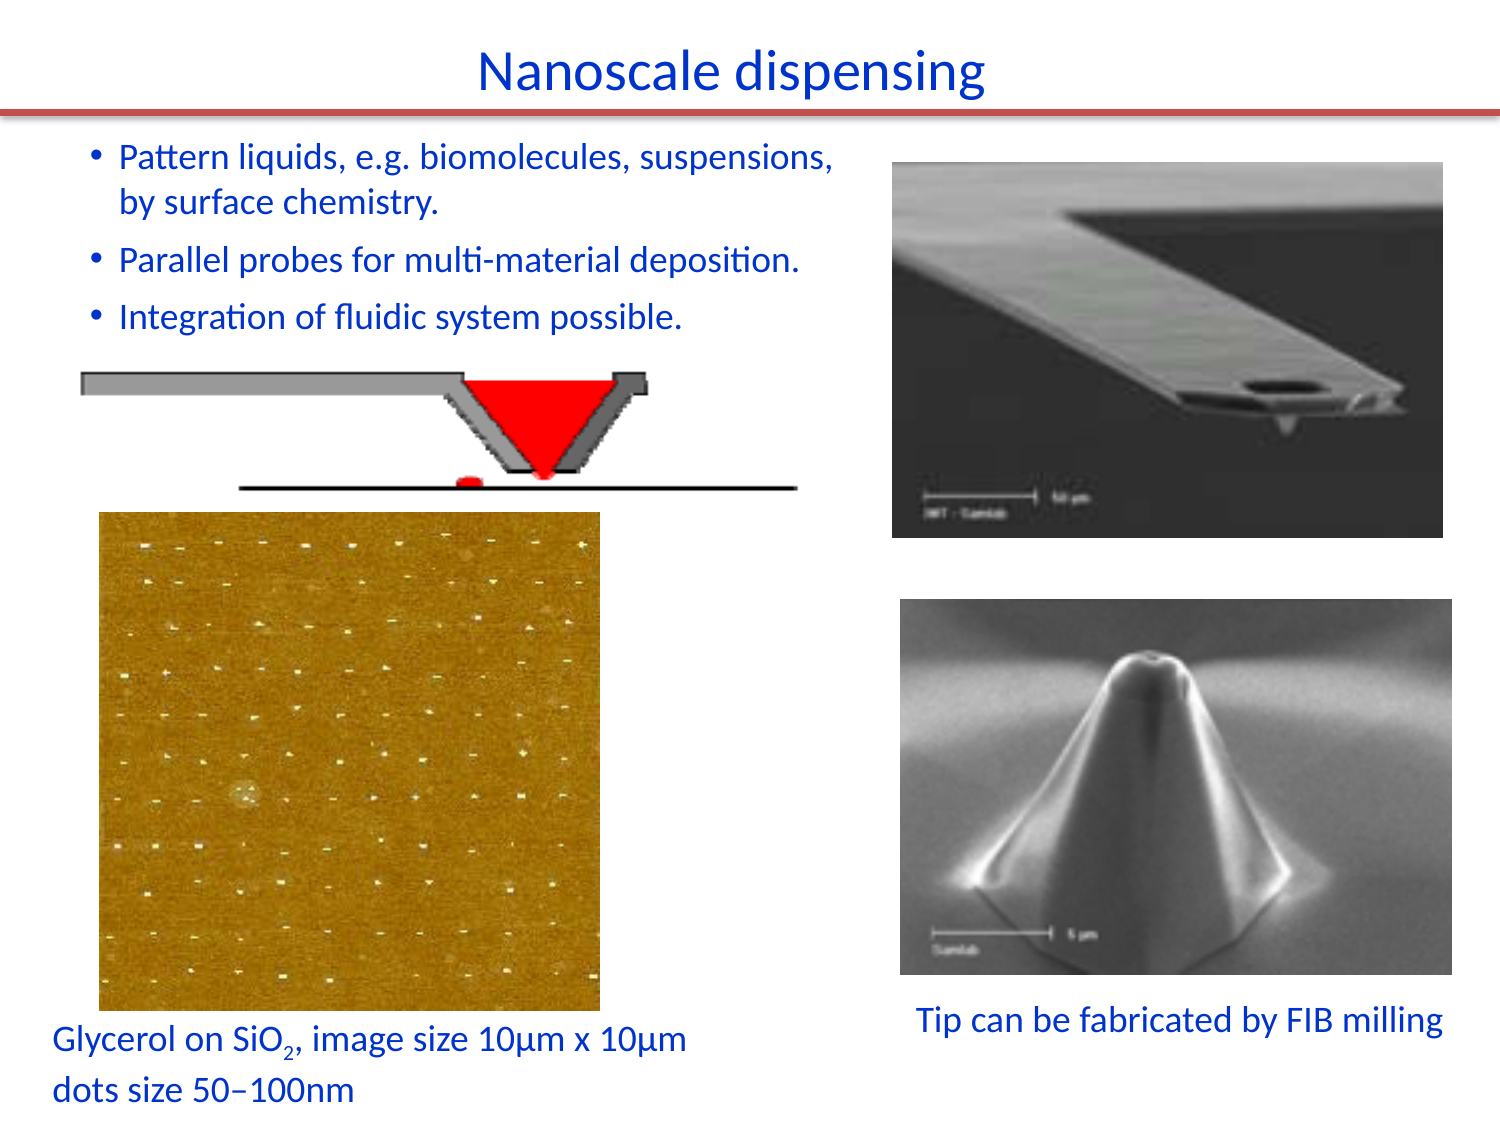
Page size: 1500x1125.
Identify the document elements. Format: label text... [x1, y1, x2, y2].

text_box Tip can be fabricated by FIB milling [901, 987, 1460, 1048]
text_box Glycerol on SiO2, image size 10μm x 10μm dots size 50–100nm [37, 1006, 725, 1118]
text_box Pattern liquids, e.g. biomolecules, suspensions, by surface chemistry. Parallel probes for multi-material deposition. Integration of fluidic system possible. [75, 124, 863, 345]
picture [899, 599, 1452, 976]
picture [74, 362, 813, 509]
text_box Nanoscale dispensing [463, 24, 1001, 110]
picture [99, 512, 601, 1011]
picture [892, 162, 1443, 538]
